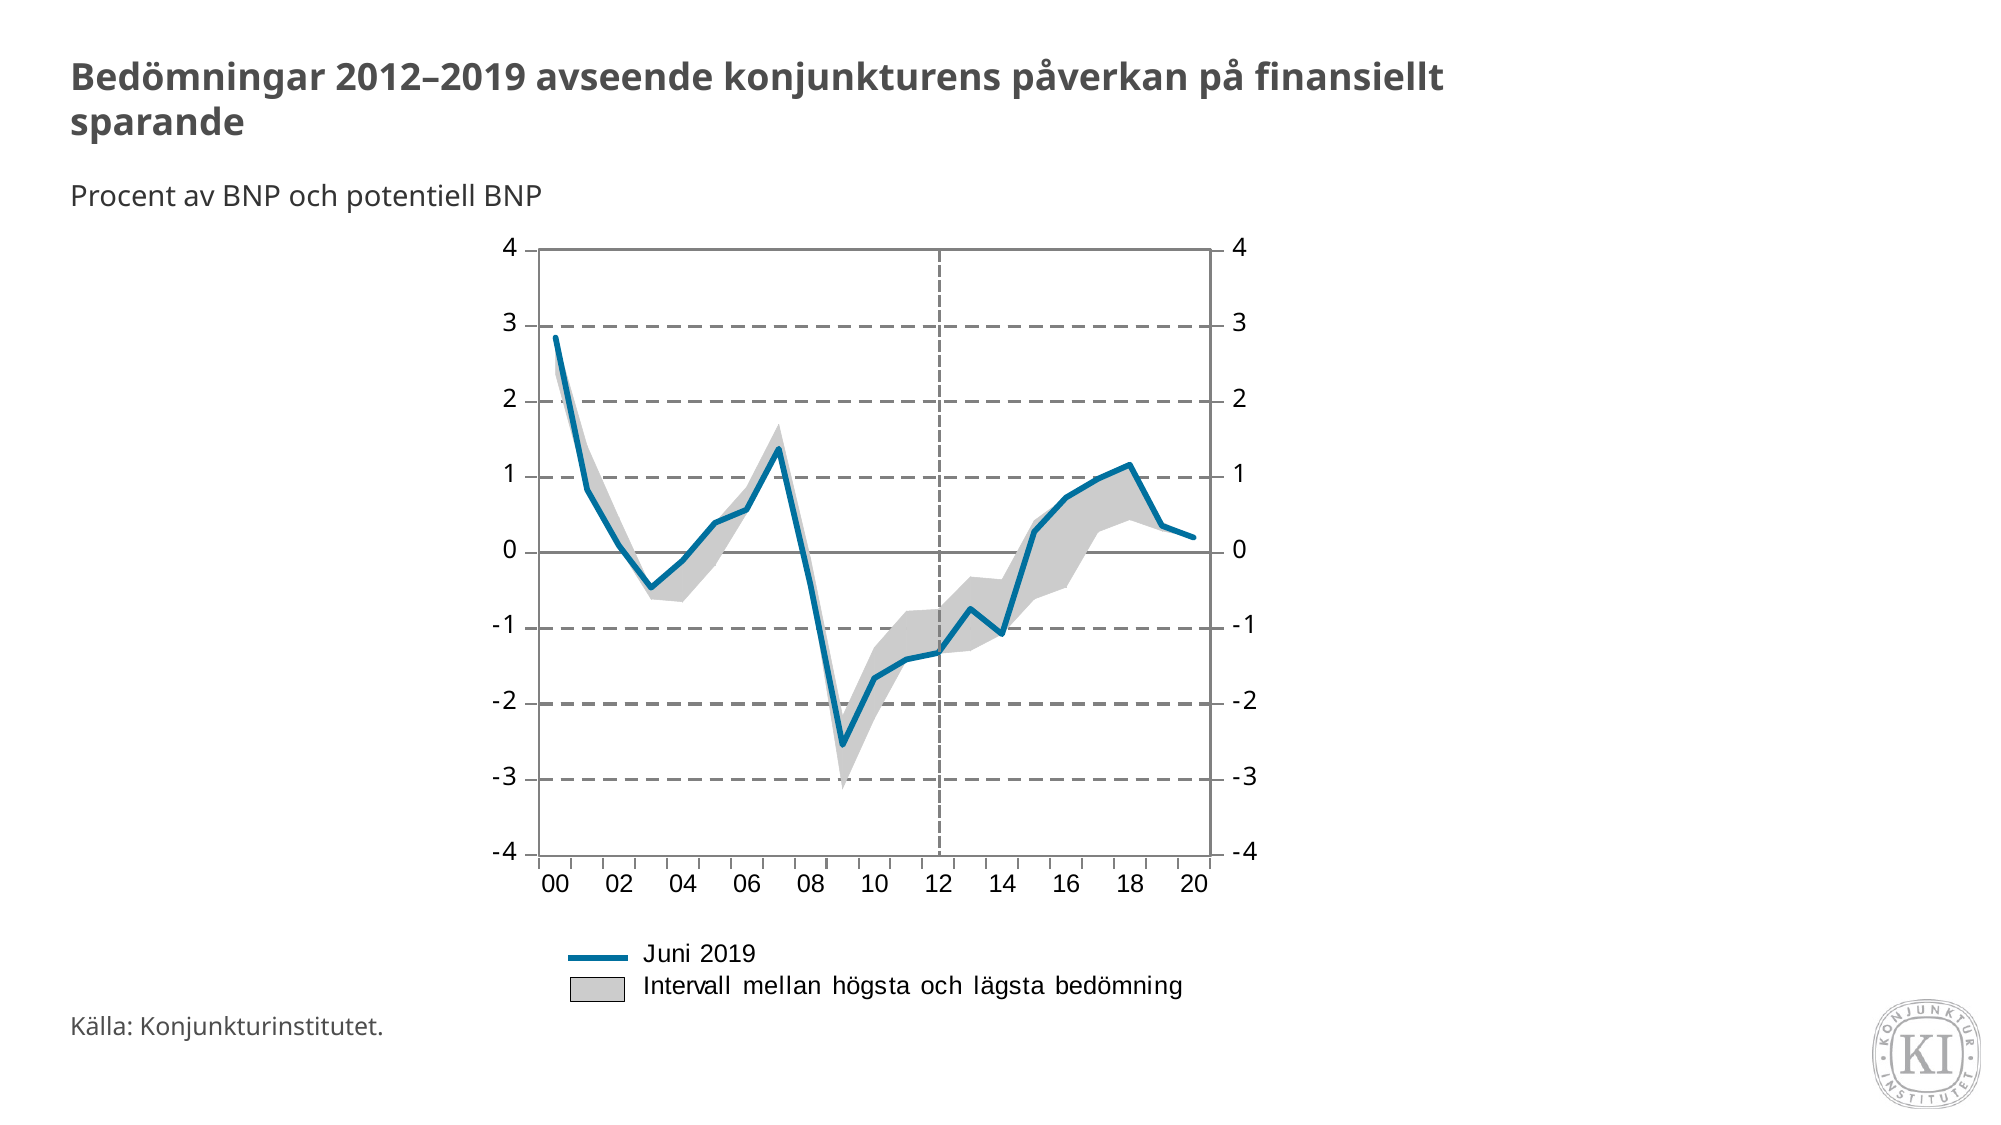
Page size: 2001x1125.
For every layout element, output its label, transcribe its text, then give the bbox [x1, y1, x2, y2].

list Procent av BNP och potentiell BNP [55, 137, 1476, 220]
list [491, 228, 1260, 1012]
subtitle Källa: Konjunkturinstitutet. [55, 1003, 1476, 1106]
title Bedömningar 2012–2019 avseende konjunkturens påverkan på finansiellt sparande [55, 45, 1476, 128]
picture [1872, 999, 1981, 1109]
